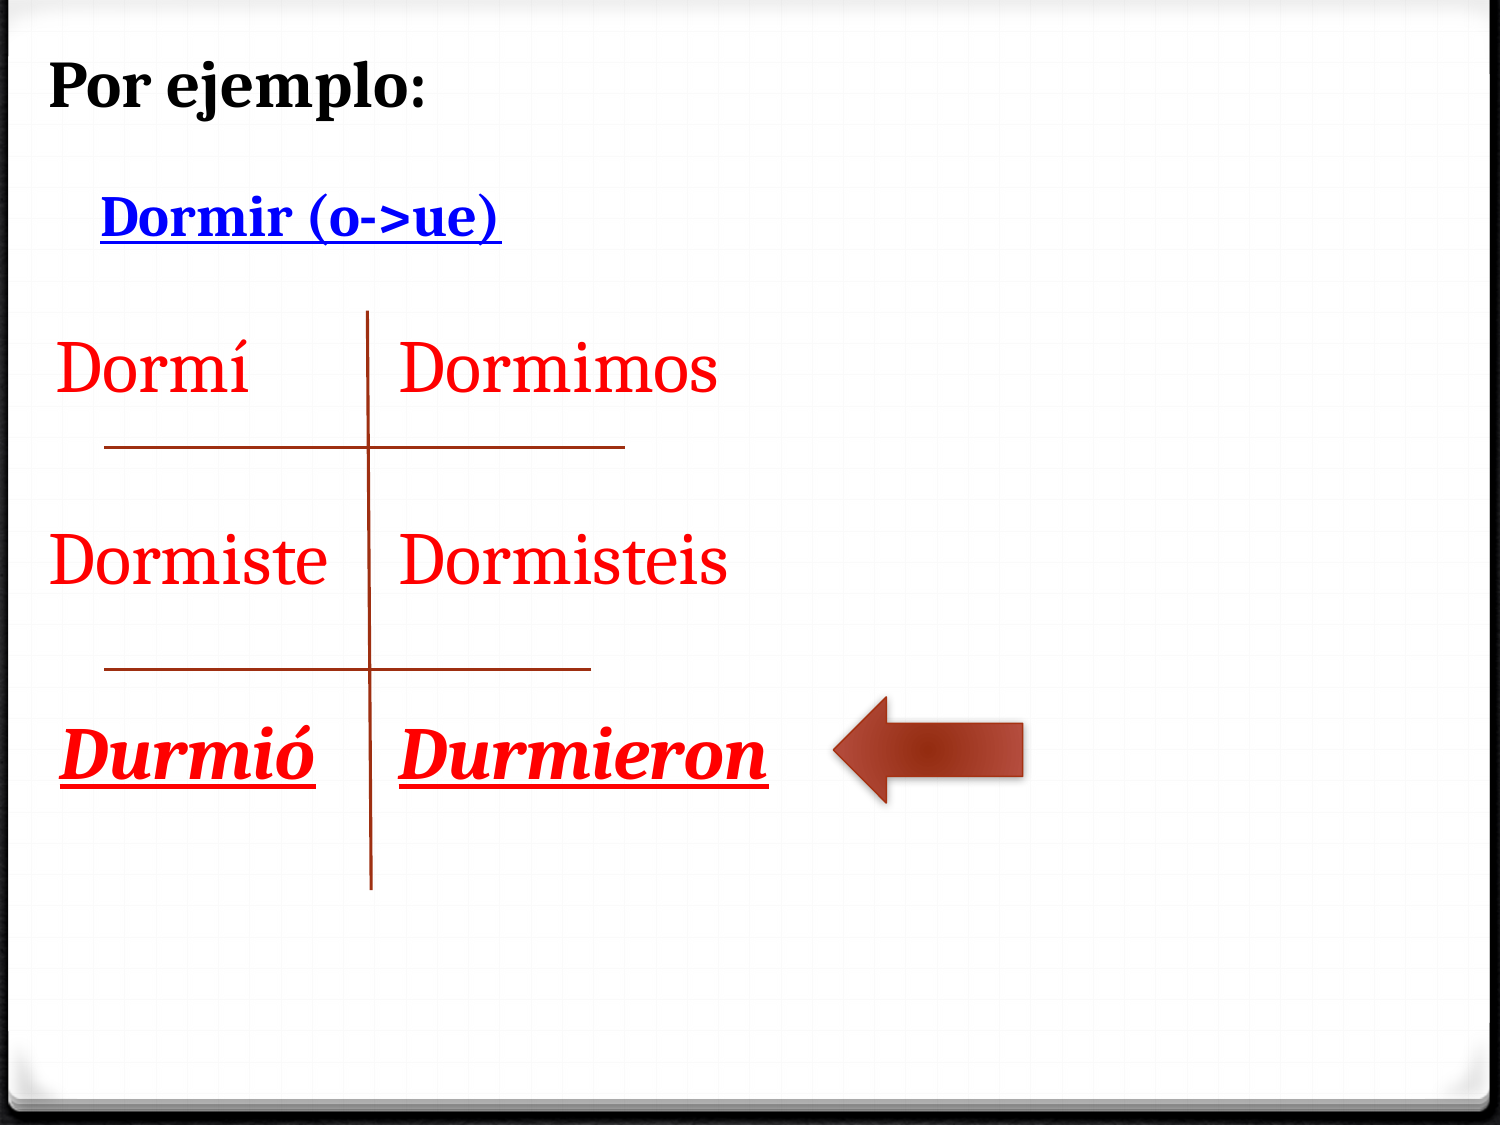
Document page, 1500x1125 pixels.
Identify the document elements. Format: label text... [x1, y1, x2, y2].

text_box Por ejemplo: [33, 33, 1172, 129]
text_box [367, 454, 372, 666]
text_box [367, 310, 372, 444]
text_box Dormisteis [383, 502, 894, 607]
text_box Dormimos [383, 310, 799, 416]
text_box Dormí [40, 310, 296, 416]
text_box Dormiste [33, 502, 361, 607]
text_box Durmió [44, 696, 347, 802]
text_box Dormir (o->ue) [85, 171, 592, 256]
text_box [853, 696, 1024, 804]
text_box Durmieron [383, 696, 853, 802]
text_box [367, 676, 372, 891]
picture [0, 0, 1500, 1125]
